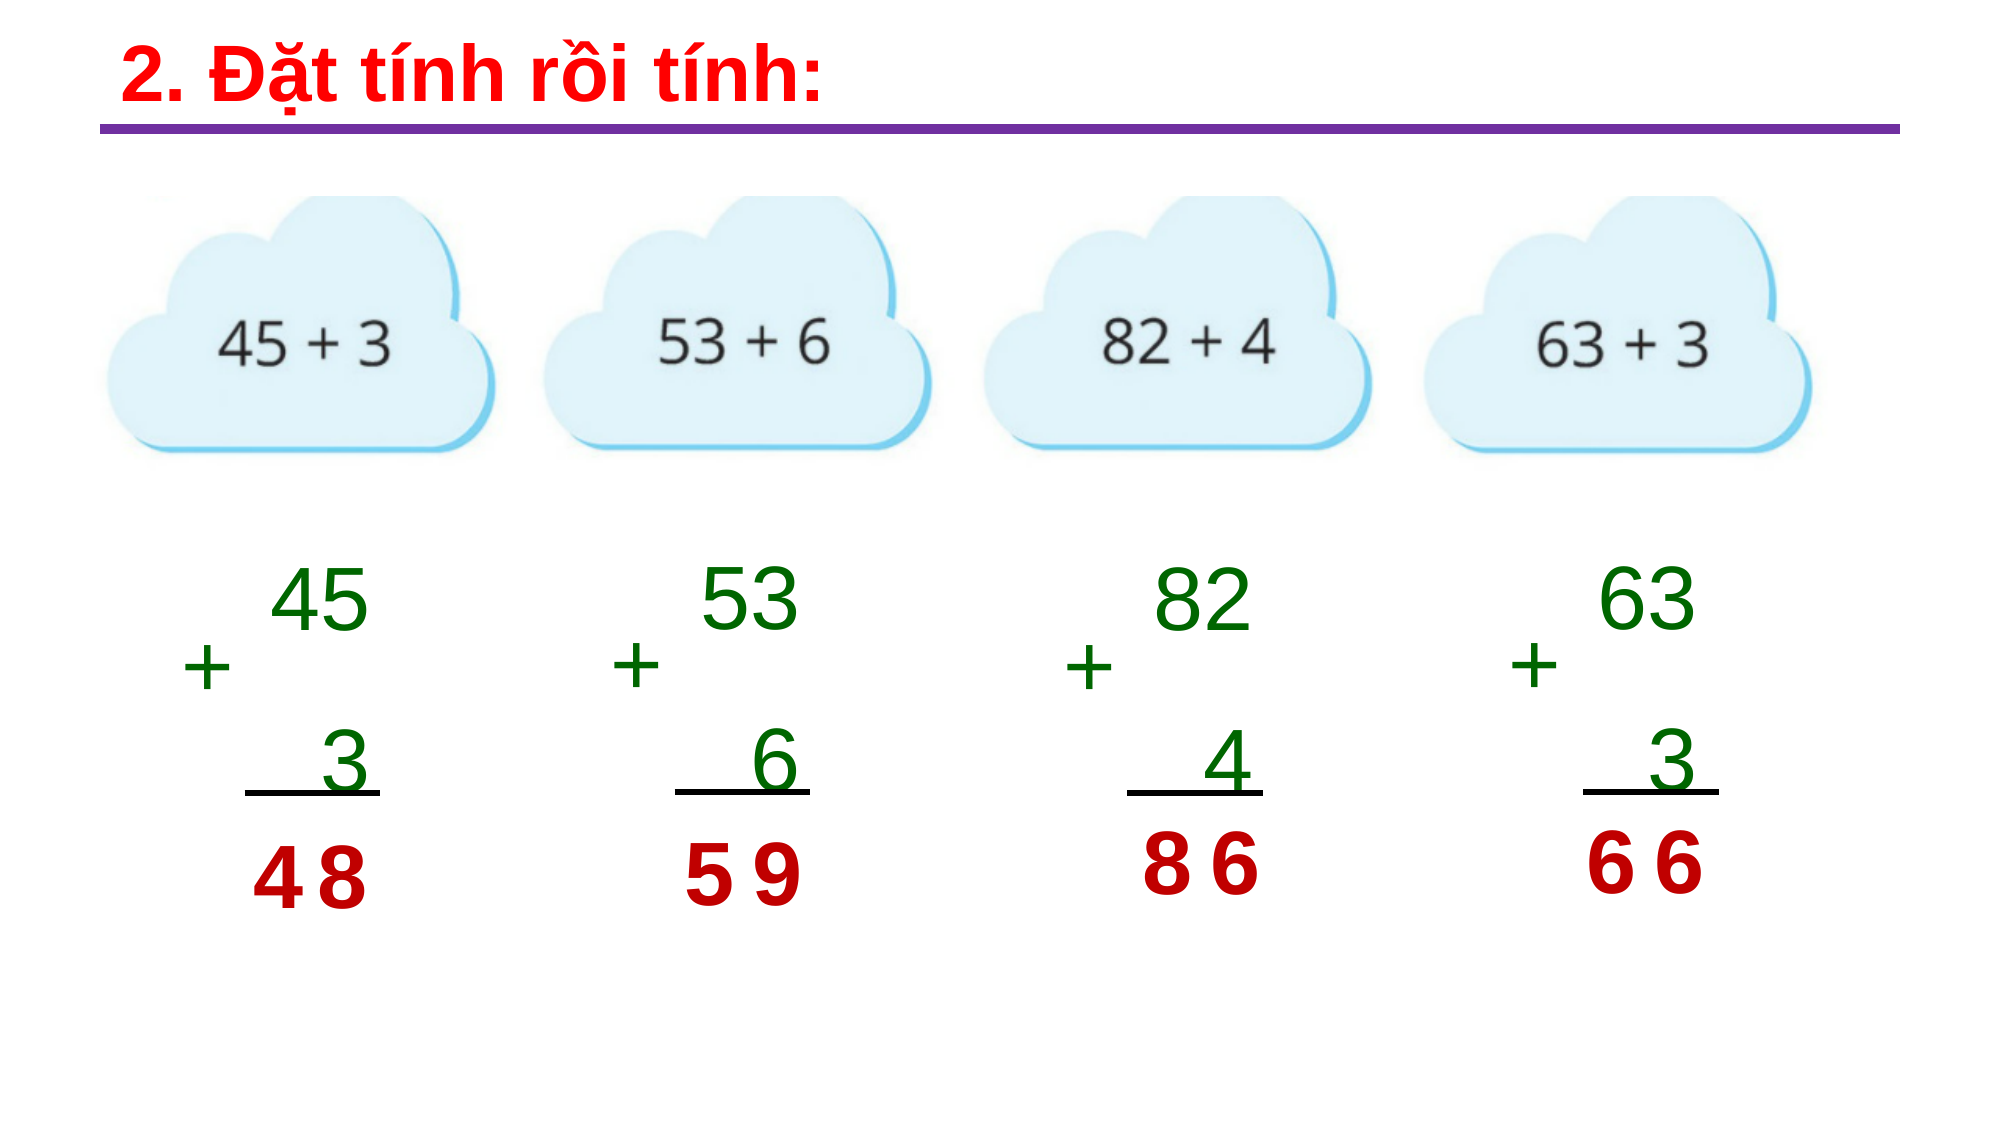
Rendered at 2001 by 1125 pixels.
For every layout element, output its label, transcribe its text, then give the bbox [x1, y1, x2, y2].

text_box 8 [1127, 797, 1208, 920]
text_box 53 6 [685, 494, 816, 808]
text_box + [166, 599, 249, 723]
text_box + [1493, 598, 1576, 721]
text_box 6 [1571, 795, 1652, 919]
text_box + [1048, 599, 1132, 723]
text_box 4 [238, 810, 319, 934]
text_box 8 [319, 810, 383, 934]
text_box 6 [1652, 796, 1720, 919]
text_box + [596, 598, 679, 721]
picture [51, 196, 1949, 494]
text_box 2. Đặt tính rồi tính: [105, 13, 1128, 124]
text_box 5 [669, 808, 750, 931]
text_box 63 3 [1582, 494, 1713, 795]
text_box 45 3 [255, 494, 386, 818]
text_box 82 4 [1138, 494, 1269, 797]
text_box 6 [1208, 797, 1276, 920]
text_box 9 [750, 808, 818, 931]
